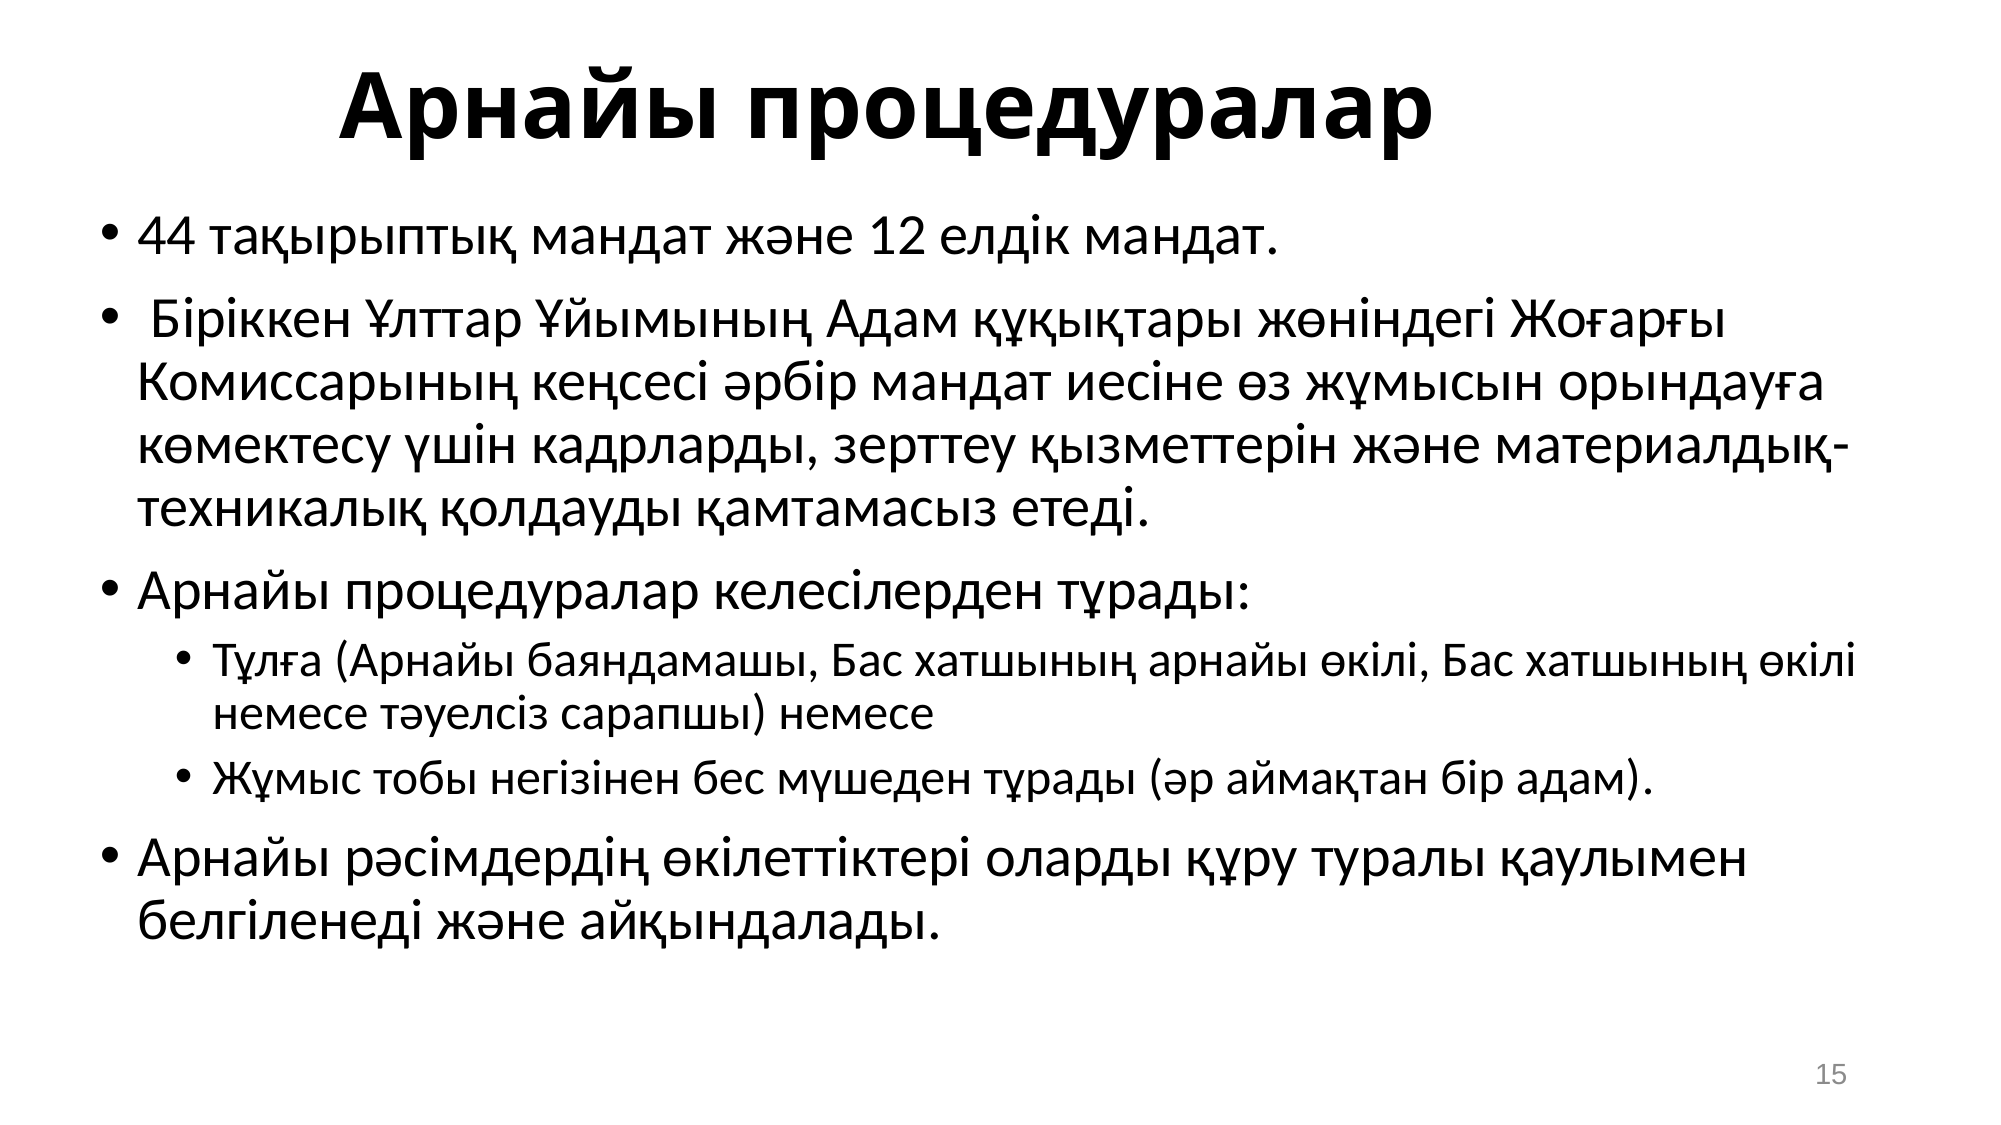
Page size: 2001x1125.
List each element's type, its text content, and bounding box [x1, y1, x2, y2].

slide_number 15 [1412, 1042, 1863, 1103]
list 44 тақырыптық мандат және 12 елдік мандат. Біріккен Ұлттар Ұйымының Адам құқықтары жөніндегі Жоғарғы Комиссарының кеңсесі әрбір мандат иесіне өз жұмысын орындауға көмектесу үшін кадрларды, зерттеу қызметтерін және материалдық-техникалық қолдауды қамтамасыз етеді. Арнайы процедуралар келесілерден тұрады: Тұлға (Арнайы баяндамашы, Бас хатшының арнайы өкілі, Бас хатшының өкілі немесе тәуелсіз сарапшы) немесе Жұмыс тобы негізінен бес мүшеден тұрады (әр аймақтан бір адам). Арнайы рәсімдердің өкілеттіктері оларды құру туралы қаулымен белгіленеді және айқындалады. [85, 196, 1948, 1062]
title Арнайы процедуралар [324, 45, 1675, 173]
